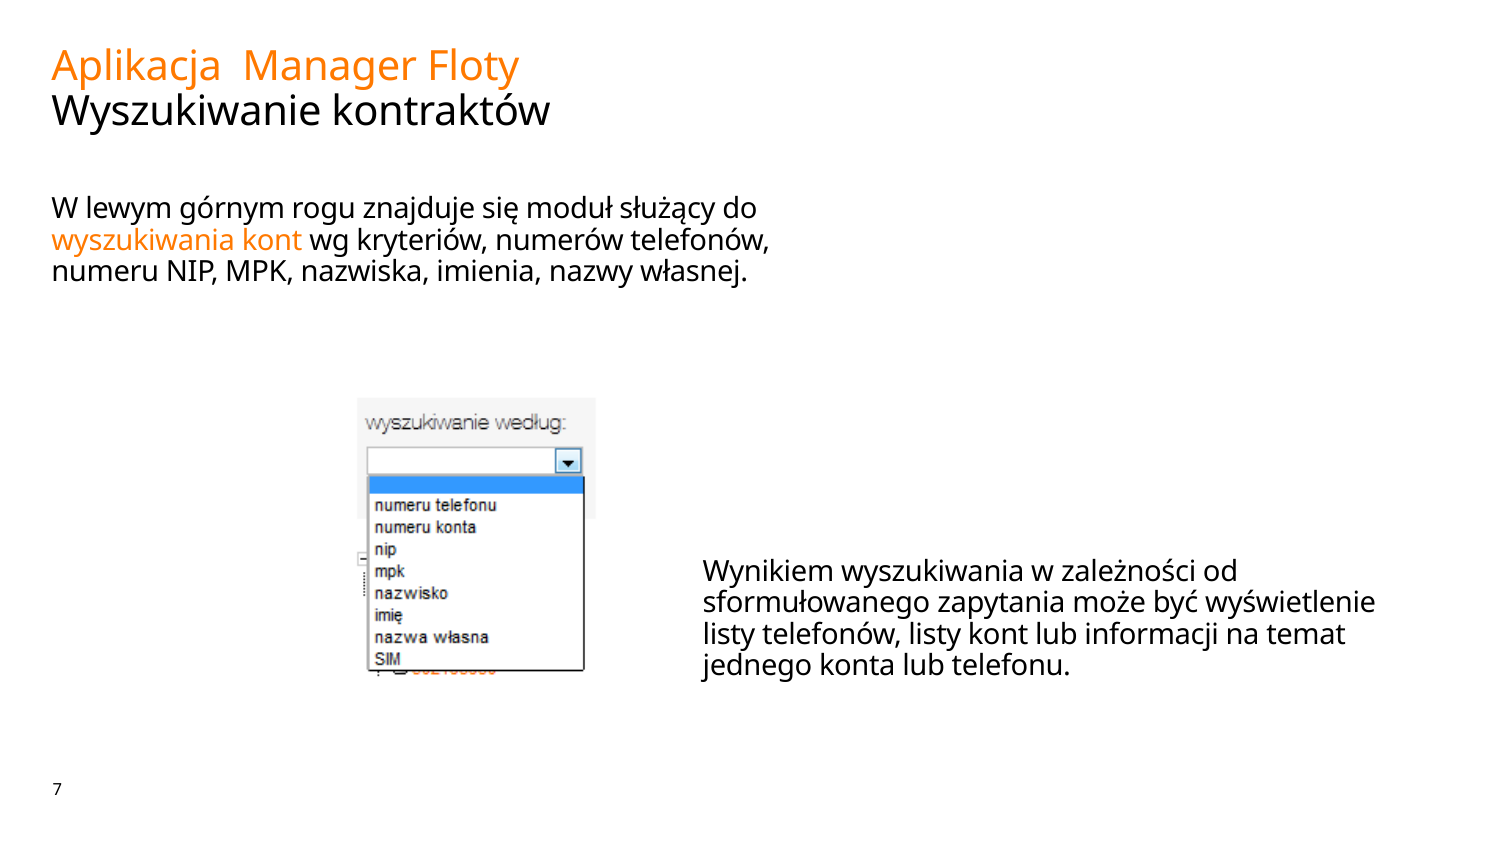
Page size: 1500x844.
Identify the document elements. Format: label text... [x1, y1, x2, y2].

list W lewym górnym rogu znajduje się moduł służący do wyszukiwania kont wg kryteriów, numerów telefonów, numeru NIP, MPK, nazwiska, imienia, nazwy własnej. [51, 193, 857, 340]
picture [348, 384, 607, 681]
text_box Wynikiem wyszukiwania w zależności od sformułowanego zapytania może być wyświetlenie listy telefonów, listy kont lub informacji na temat jednego konta lub telefonu. [702, 556, 1378, 805]
title Aplikacja Manager Floty Wyszukiwanie kontraktów [51, 43, 1449, 166]
